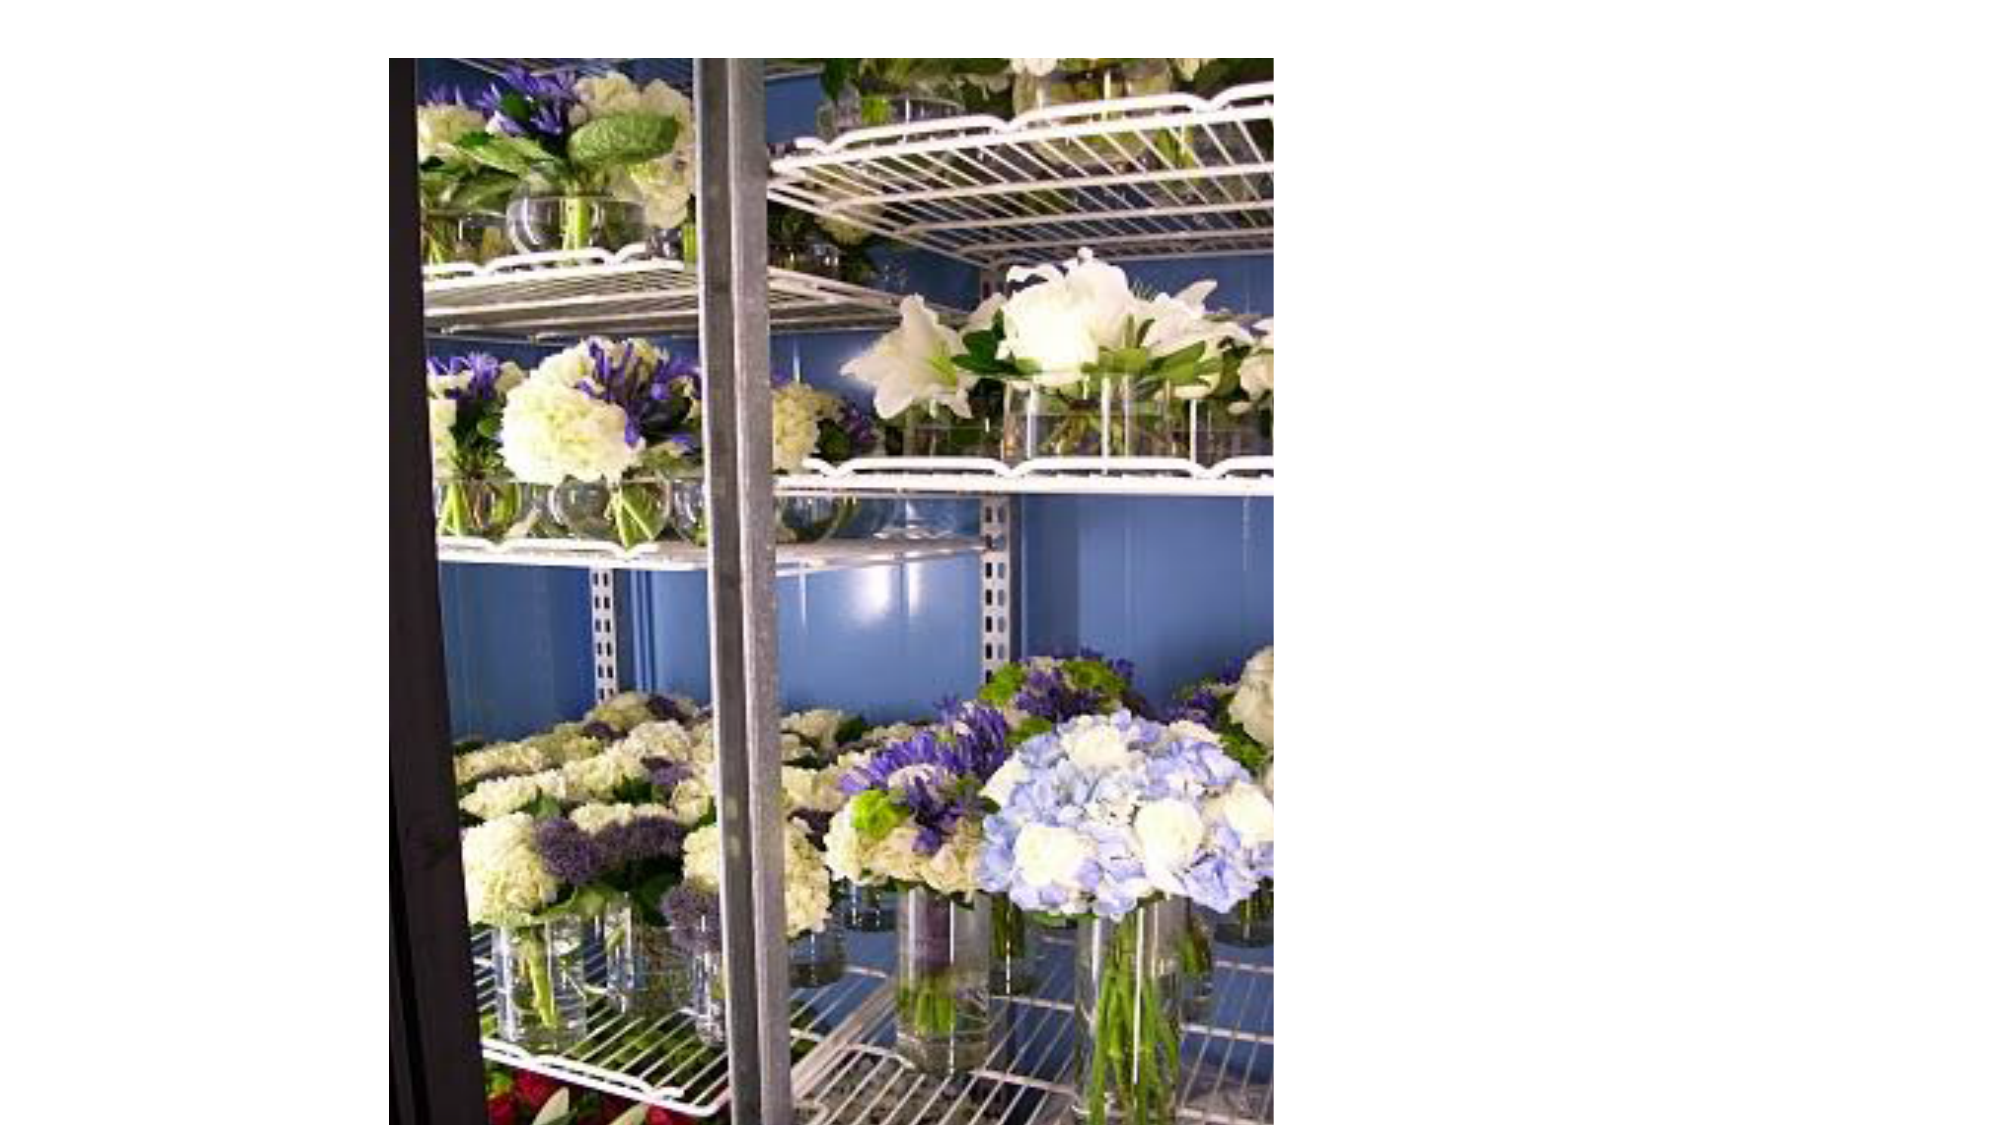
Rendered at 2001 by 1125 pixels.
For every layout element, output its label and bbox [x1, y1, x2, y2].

picture [388, 58, 1274, 1125]
